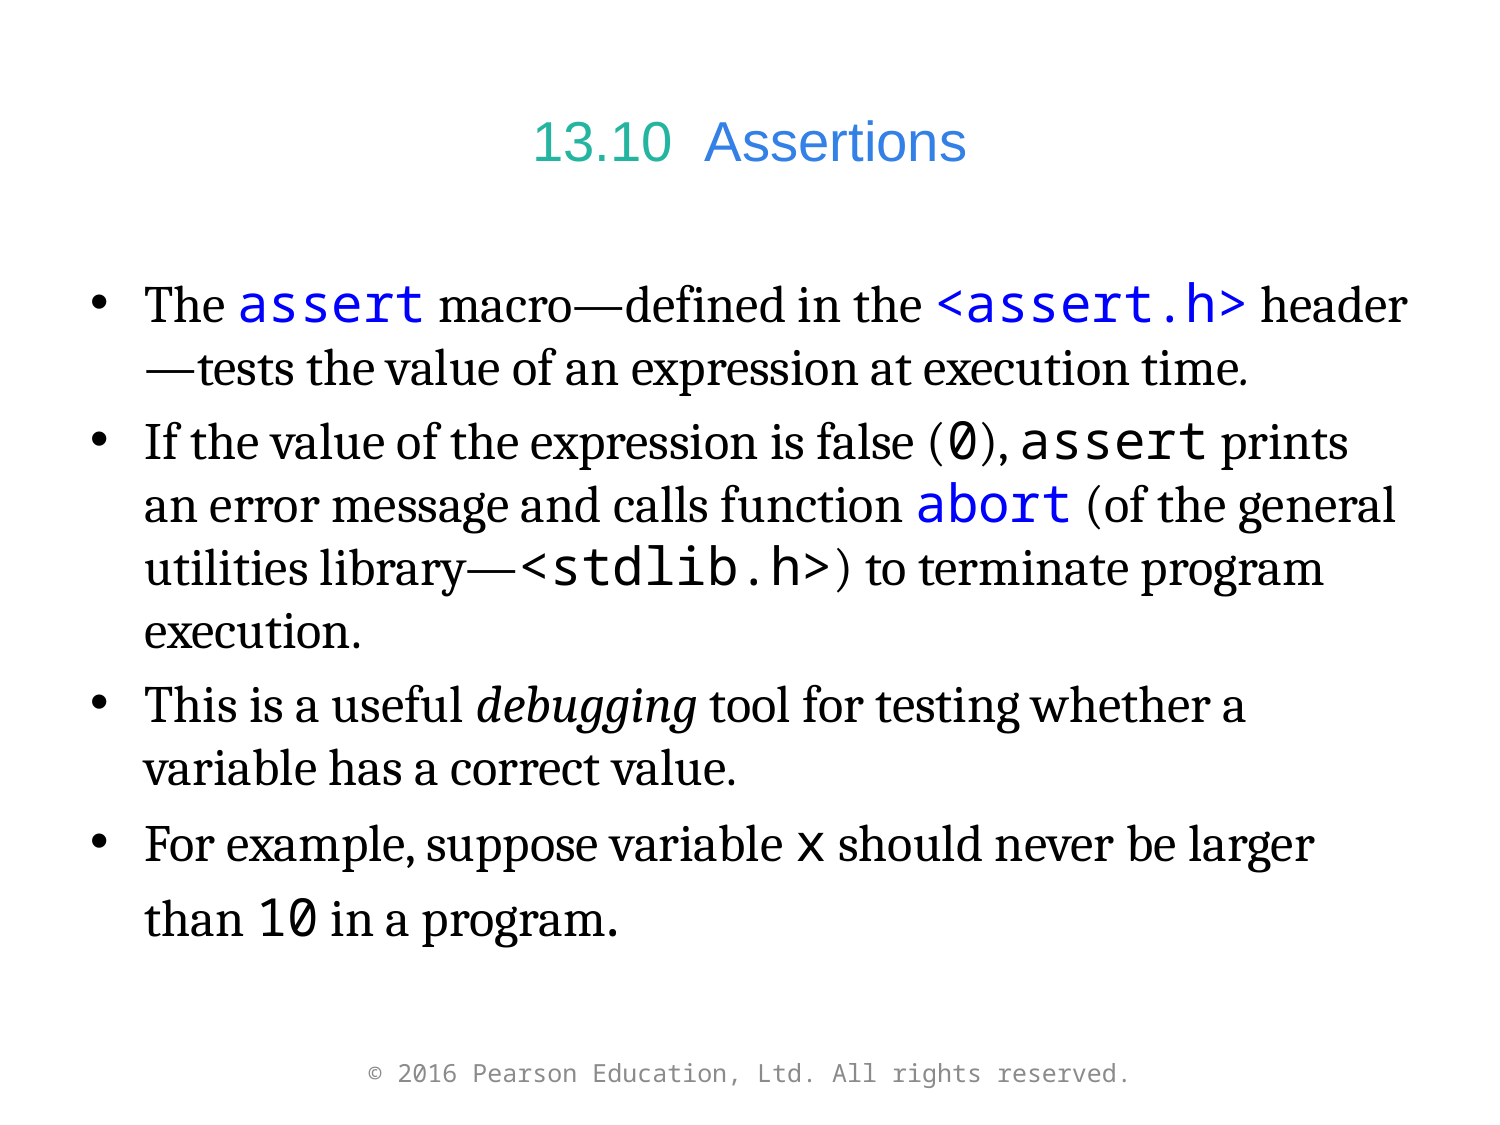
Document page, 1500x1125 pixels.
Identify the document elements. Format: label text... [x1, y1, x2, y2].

footer © 2016 Pearson Education, Ltd. All rights reserved. [262, 1042, 1238, 1103]
title 13.10 Assertions [75, 45, 1425, 233]
list The assert macro—defined in the <assert.h> header—tests the value of an expression at execution time. If the value of the expression is false (0), assert prints an error message and calls function abort (of the general utilities library—<stdlib.h>) to terminate program execution. This is a useful debugging tool for testing whether a variable has a correct value. For example, suppose variable x should never be larger than 10 in a program. [75, 262, 1425, 1005]
